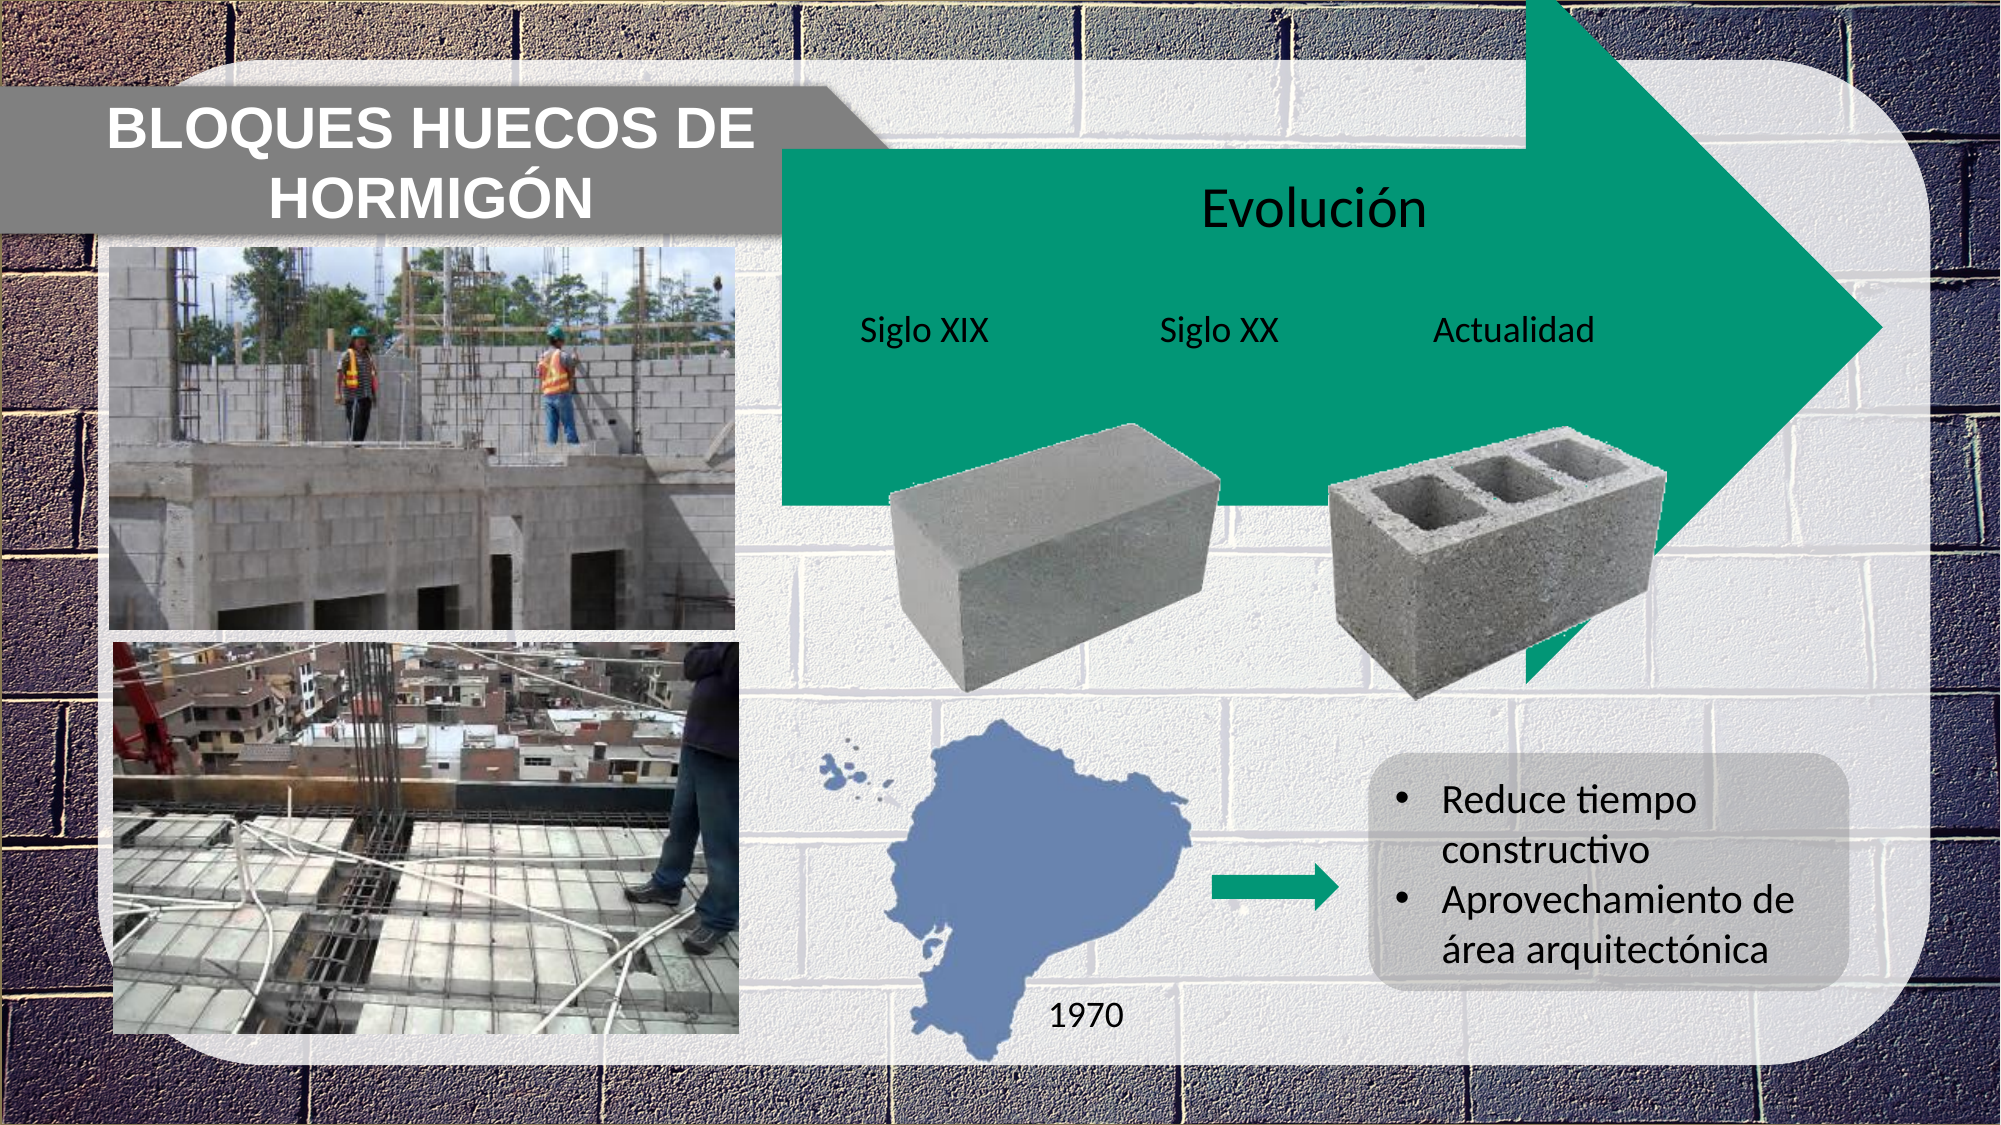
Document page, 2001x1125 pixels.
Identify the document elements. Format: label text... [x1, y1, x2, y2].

text_box Reduce tiempo constructivo Aprovechamiento de área arquitectónica [1367, 752, 1850, 992]
picture [1328, 426, 1667, 701]
picture [872, 422, 1239, 696]
picture [109, 247, 735, 630]
text_box [97, 109, 1931, 1066]
picture [0, 0, 2001, 1125]
text_box BLOQUES HUECOS DE HORMIGÓN [0, 86, 782, 234]
text_box [1211, 862, 1339, 911]
picture [0, 0, 782, 86]
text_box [782, 0, 1883, 685]
text_box [184, 59, 782, 80]
